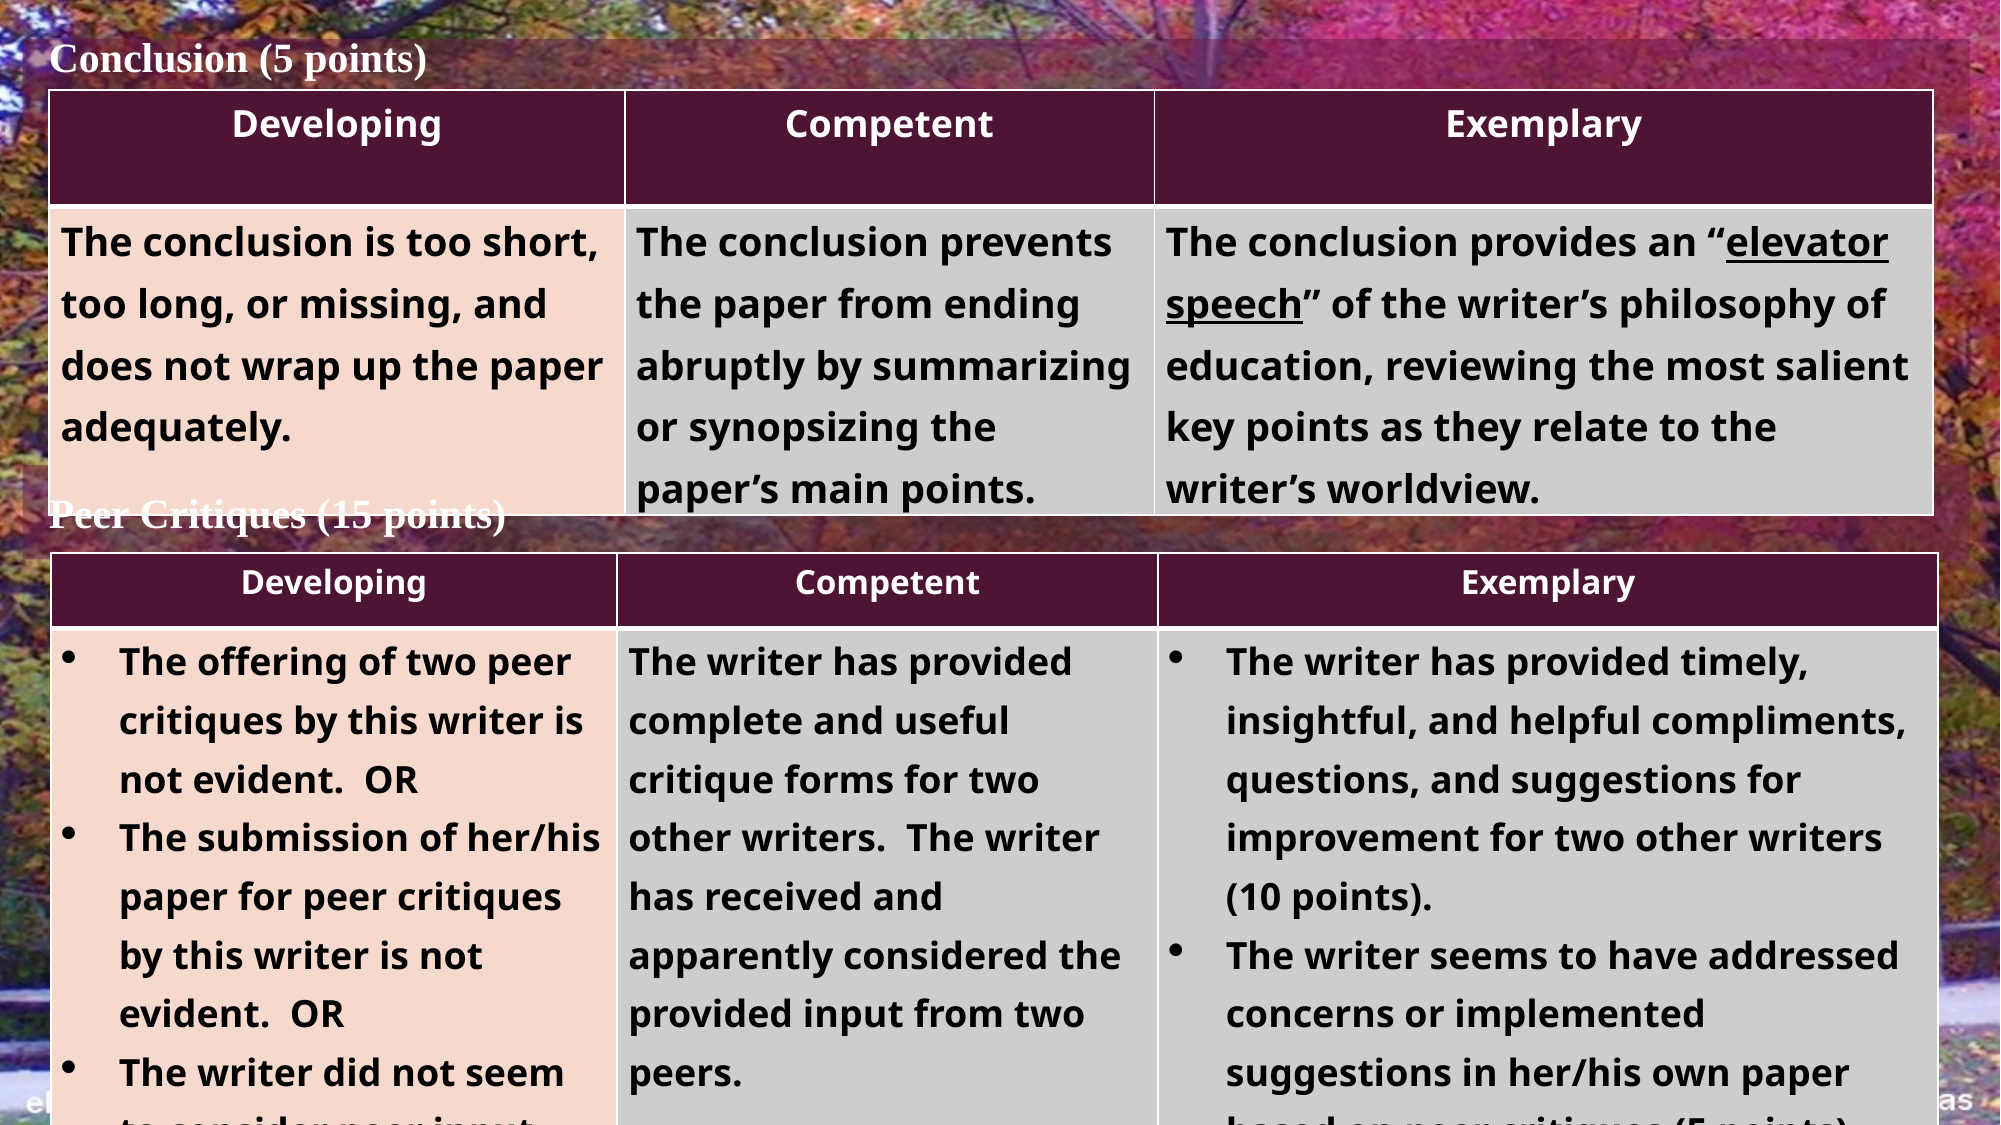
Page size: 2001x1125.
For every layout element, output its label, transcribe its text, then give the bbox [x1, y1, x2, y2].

table_cell The writer has provided complete and useful critique forms for two other writers. The writer has received and apparently considered the provided input from two peers. [618, 631, 1157, 1125]
table_cell The conclusion prevents the paper from ending abruptly by summarizing or synopsizing the paper’s main points. [626, 209, 1154, 479]
table_cell The conclusion is too short, too long, or missing, and does not wrap up the paper adequately. [50, 209, 624, 479]
table_header Developing [50, 91, 624, 204]
table_header Competent [618, 554, 1157, 626]
table_header Exemplary [1159, 554, 1937, 626]
table_cell The conclusion provides an “elevator speech” of the writer’s philosophy of education, reviewing the most salient key points as they relate to the writer’s worldview. [1155, 209, 1932, 514]
text_box [21, 463, 1971, 561]
text_box [21, 37, 49, 135]
table_cell The offering of two peer critiques by this writer is not evident. OR The submission of her/his paper for peer critiques by this writer is not evident. OR The writer did not seem to consider peer input. [52, 631, 616, 1125]
text_box [1155, 37, 1971, 135]
table_header Developing [52, 554, 616, 626]
picture [0, 0, 2000, 1125]
text_box Peer Critiques (15 points) [33, 479, 1683, 545]
table_cell The writer has provided timely, insightful, and helpful compliments, questions, and suggestions for improvement for two other writers (10 points). The writer seems to have addressed concerns or implemented suggestions in her/his own paper based on peer critiques (5 points). [1159, 631, 1937, 1125]
table_header Exemplary [1155, 91, 1932, 204]
table_header Competent [626, 91, 1154, 204]
text_box Conclusion (5 points) [33, 23, 1683, 88]
